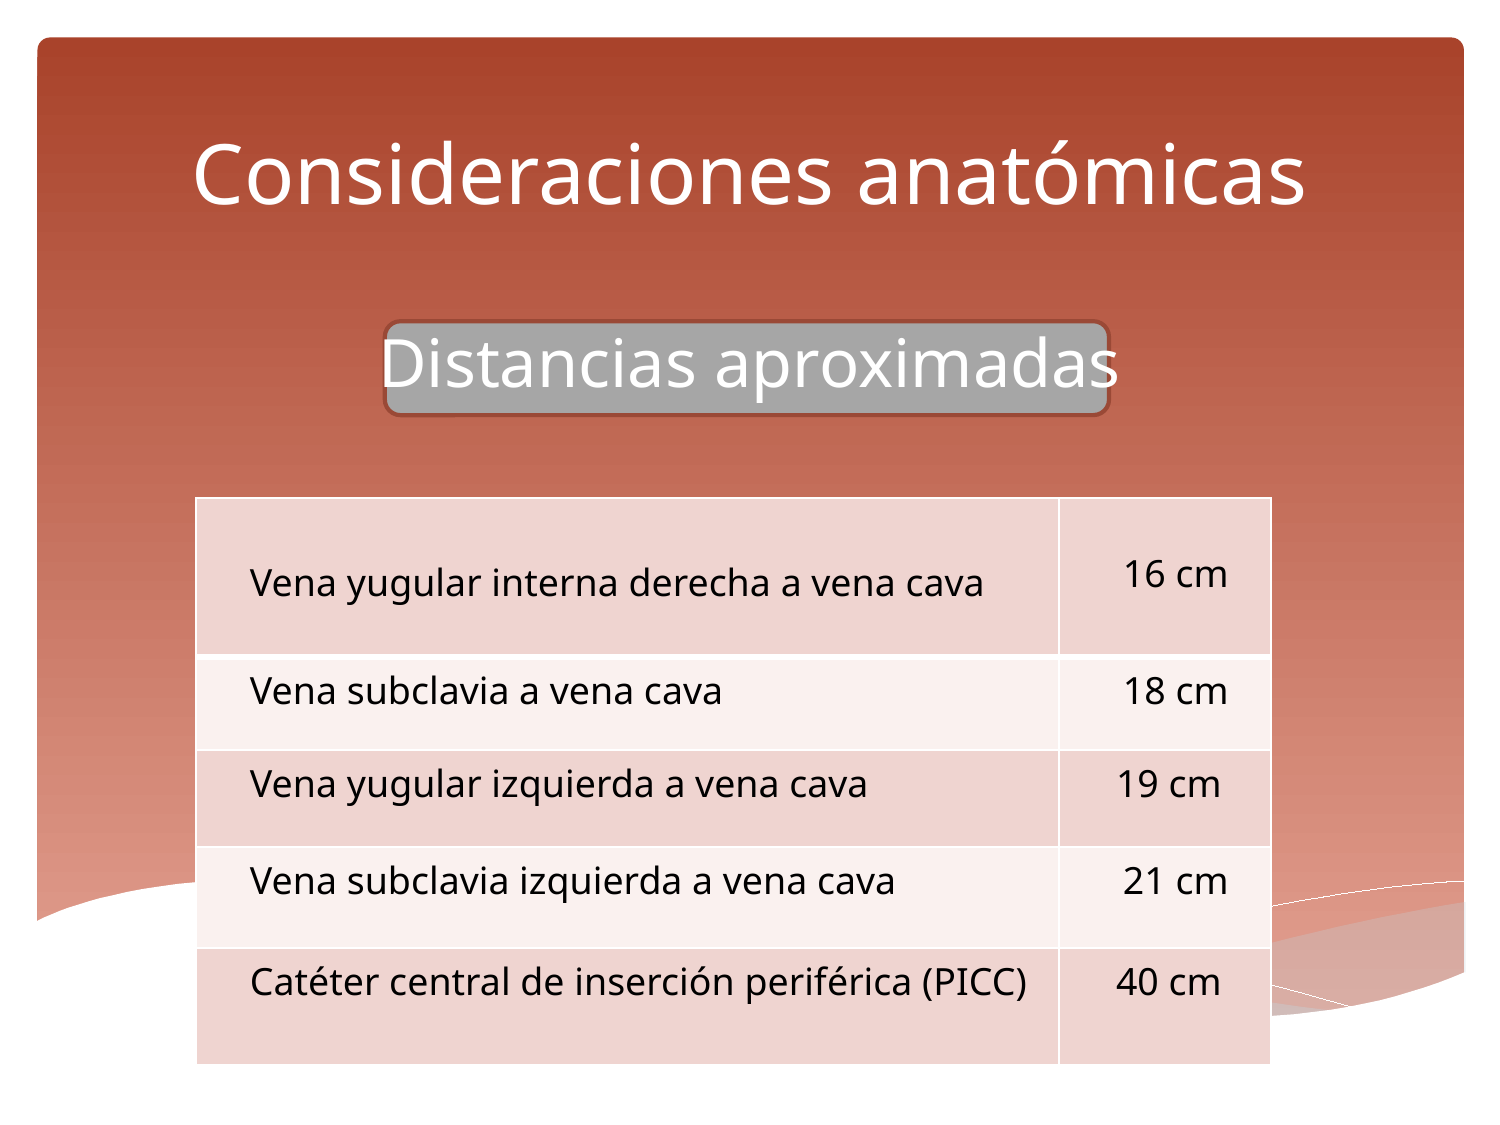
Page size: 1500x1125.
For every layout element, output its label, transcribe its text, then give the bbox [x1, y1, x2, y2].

title Consideraciones anatómicas Distancias aproximadas [74, 157, 1426, 364]
table_cell Vena subclavia izquierda a vena cava [197, 848, 1058, 947]
table_header 16 cm [1060, 499, 1270, 654]
table_header Vena yugular interna derecha a vena cava [197, 499, 1058, 654]
text_box [382, 364, 1112, 418]
table_cell 18 cm [1060, 660, 1270, 749]
table_cell 40 cm [1060, 949, 1270, 1064]
table_cell Vena yugular izquierda a vena cava [197, 751, 1058, 846]
table_cell 21 cm [1060, 848, 1270, 947]
table_cell Vena subclavia a vena cava [197, 660, 1058, 749]
table_cell 19 cm [1060, 751, 1270, 846]
table_cell Catéter central de inserción periférica (PICC) [197, 949, 1058, 1064]
